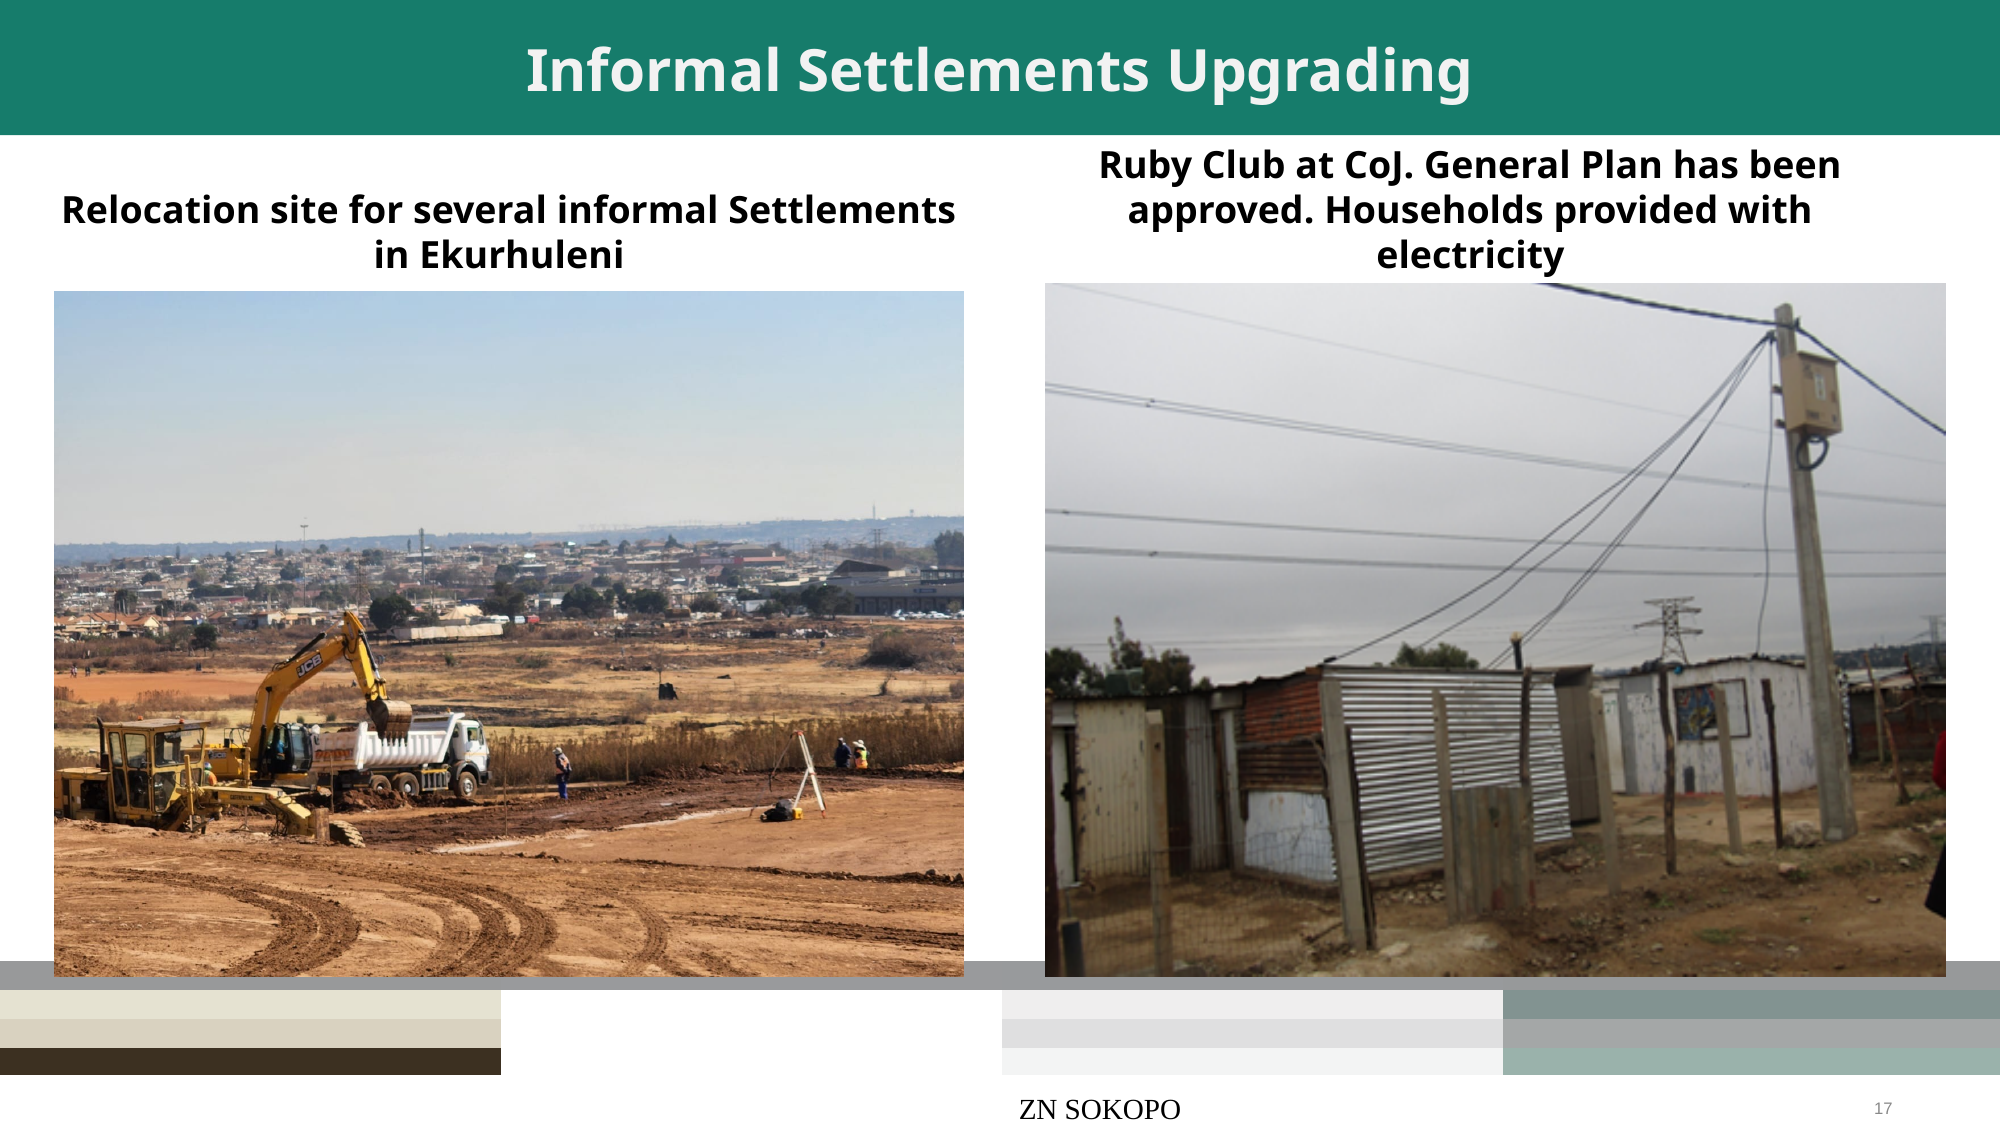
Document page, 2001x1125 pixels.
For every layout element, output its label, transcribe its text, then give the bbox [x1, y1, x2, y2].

title Informal Settlements Upgrading [0, 0, 2000, 136]
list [54, 291, 964, 978]
picture [0, 961, 2000, 1075]
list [1045, 282, 1946, 978]
list Relocation site for several informal Settlements in Ekurhuleni [28, 143, 990, 284]
slide_number 17 [1483, 1077, 1908, 1125]
footer ZN SOKOPO [783, 1077, 1417, 1125]
list Ruby Club at CoJ. General Plan has been approved. Households provided with electricity [1045, 147, 1896, 281]
